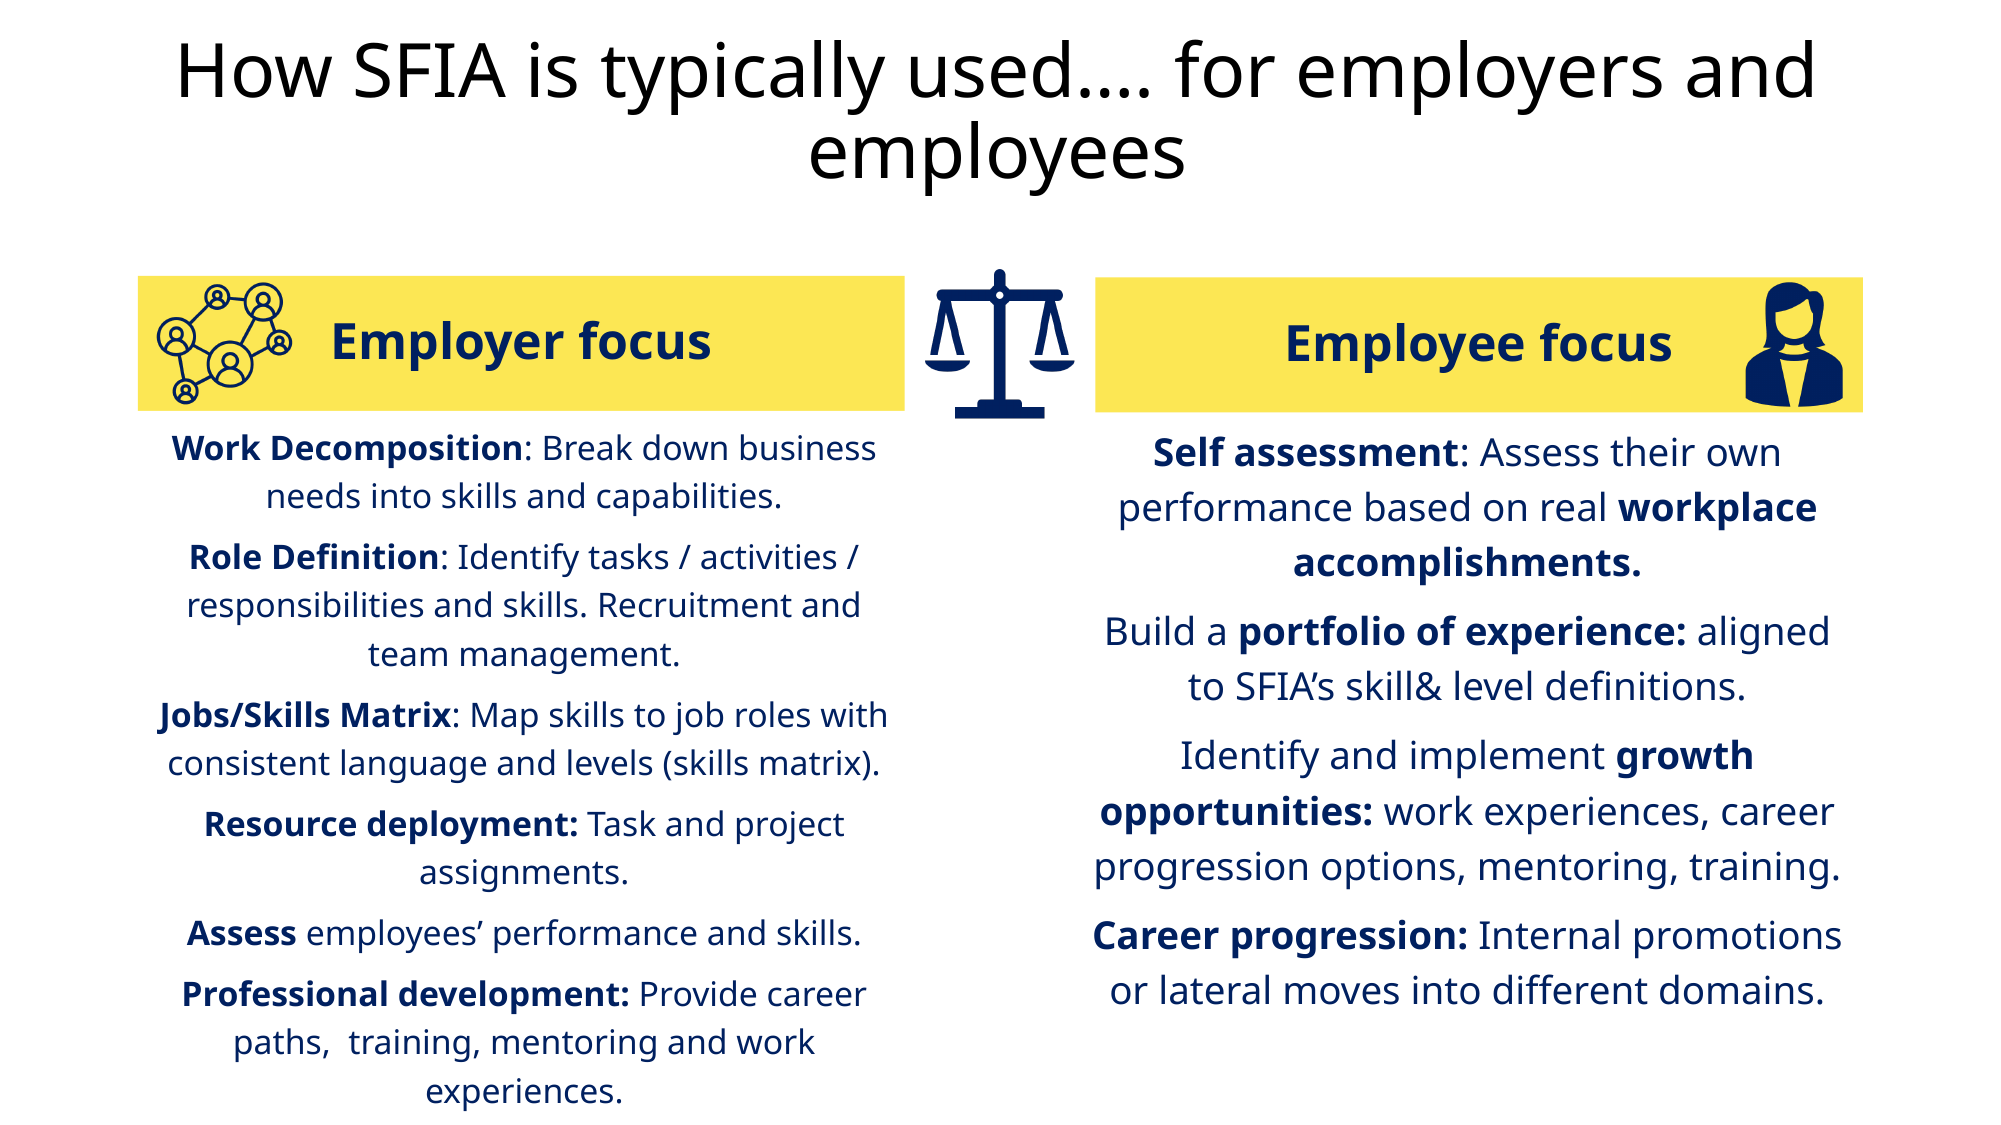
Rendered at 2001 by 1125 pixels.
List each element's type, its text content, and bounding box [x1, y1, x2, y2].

list Work Decomposition: Break down business needs into skills and capabilities. Role Definition: Identify tasks / activities / responsibilities and skills. Recruitment and team management. Jobs/Skills Matrix: Map skills to job roles with consistent language and levels (skills matrix). Resource deployment: Task and project assignments. Assess employees’ performance and skills. Professional development: Provide career paths, training, mentoring and work experiences. [137, 410, 911, 1125]
list Employer focus [137, 275, 149, 410]
picture [910, 254, 1089, 433]
title How SFIA is typically used…. for employers and employees [31, 5, 1964, 223]
picture [149, 268, 300, 419]
list Employer focus [300, 275, 905, 410]
picture [1718, 268, 1869, 419]
list Self assessment: Assess their own performance based on real workplace accomplishments. Build a portfolio of experience: aligned to SFIA’s skill& level definitions. Identify and implement growth opportunities: work experiences, career progression options, mentoring, training. Career progression: Internal promotions or lateral moves into different domains. [1072, 410, 1863, 1125]
list Employee focus [1095, 277, 1718, 413]
